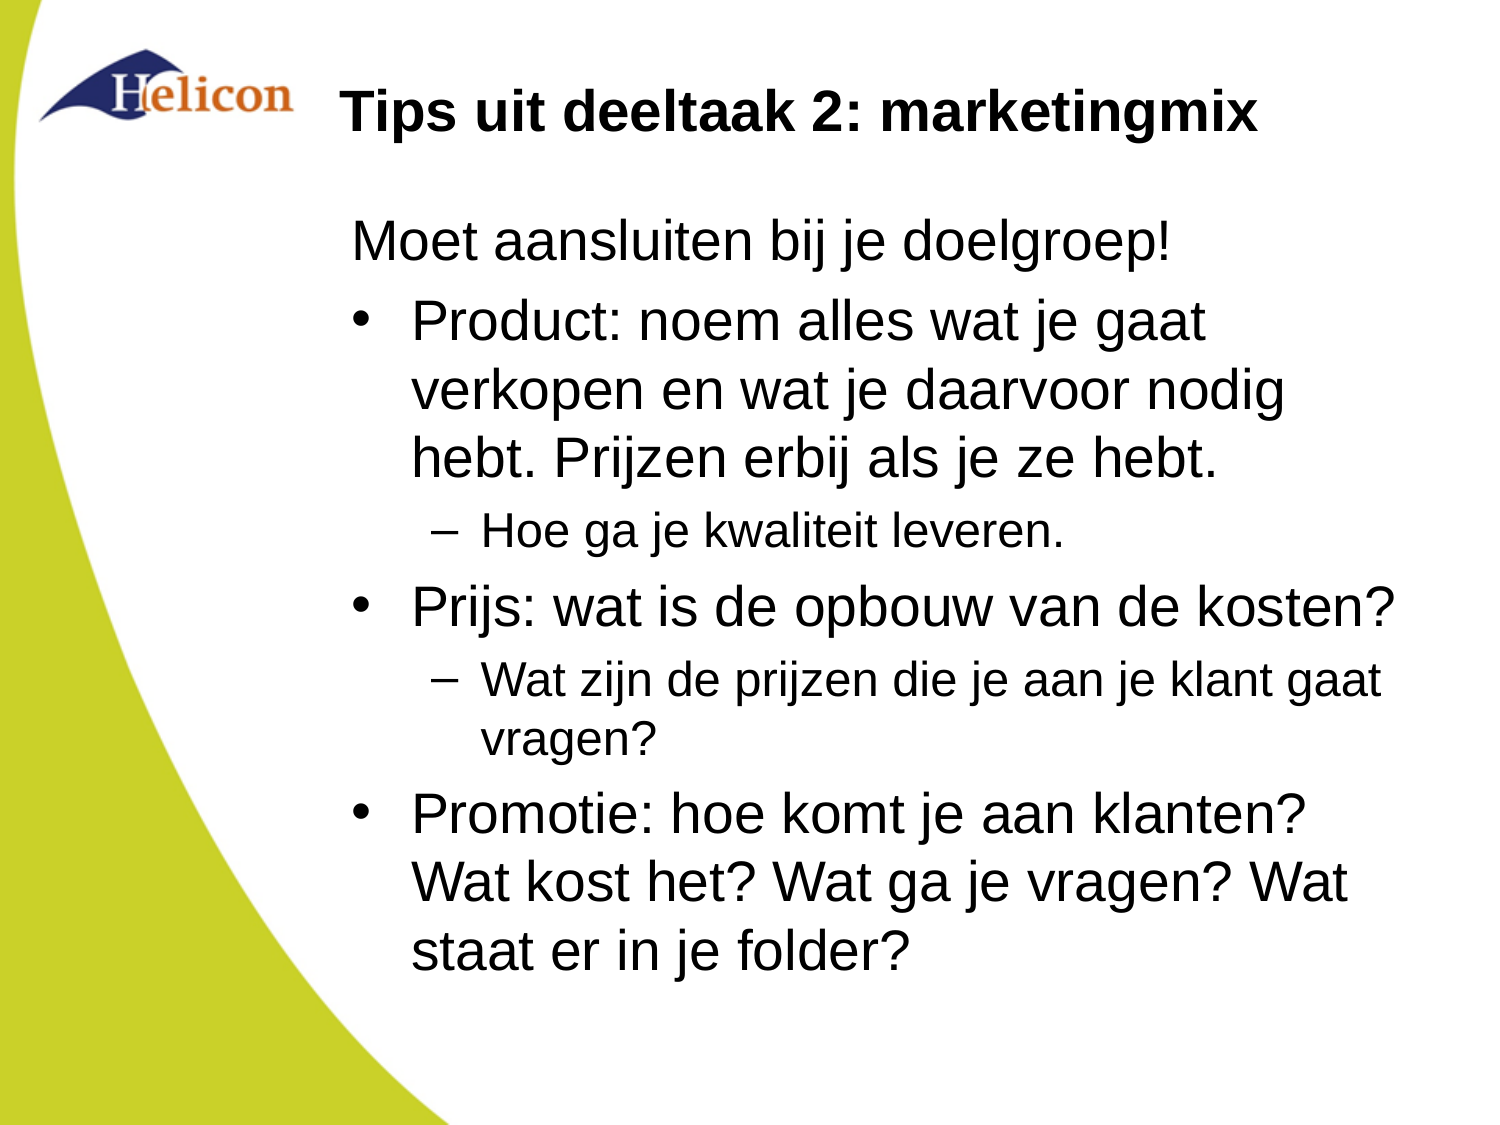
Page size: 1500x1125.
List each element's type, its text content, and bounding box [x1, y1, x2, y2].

list Moet aansluiten bij je doelgroep! Product: noem alles wat je gaat verkopen en wat je daarvoor nodig hebt. Prijzen erbij als je ze hebt. Hoe ga je kwaliteit leveren. Prijs: wat is de opbouw van de kosten? Wat zijn de prijzen die je aan je klant gaat vragen? Promotie: hoe komt je aan klanten? Wat kost het? Wat ga je vragen? Wat staat er in je folder? [336, 196, 1425, 1005]
picture [0, 0, 1500, 1125]
title Tips uit deeltaak 2: marketingmix [324, 54, 1415, 161]
